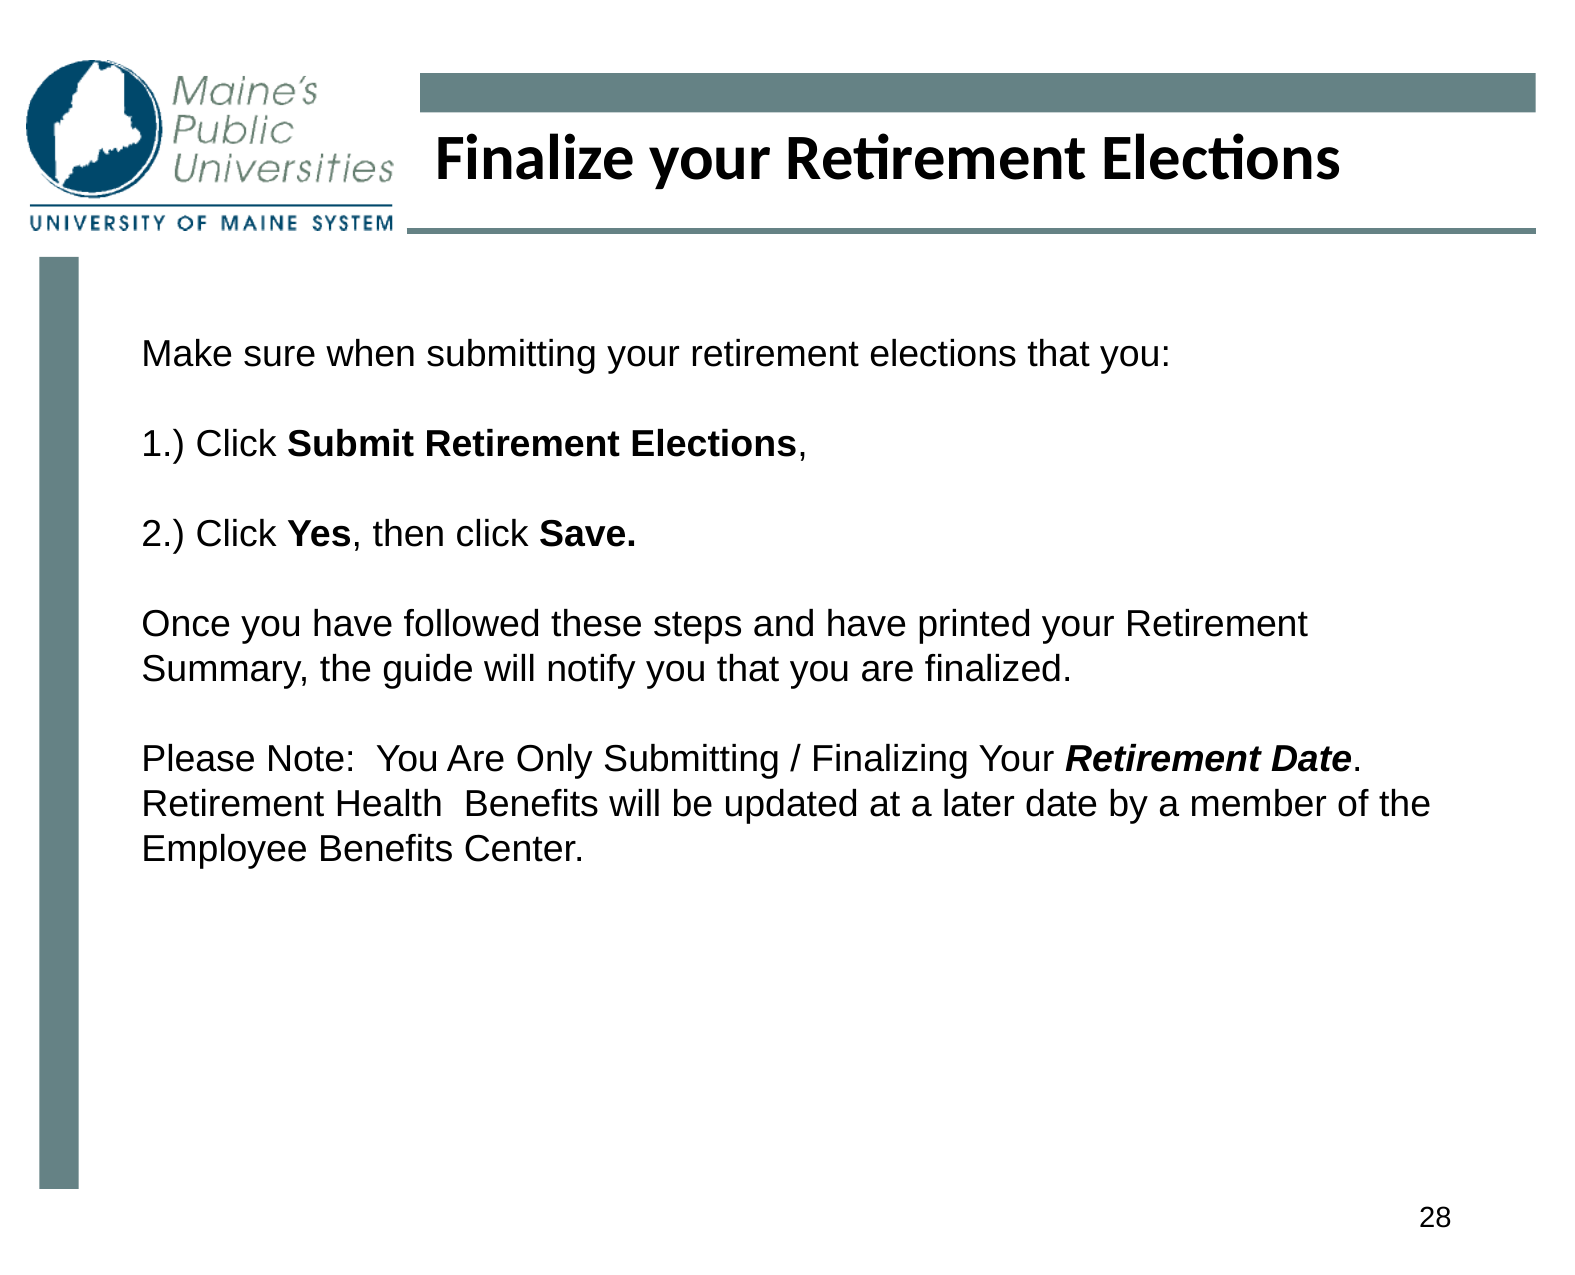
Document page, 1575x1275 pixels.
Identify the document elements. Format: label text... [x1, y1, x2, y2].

title Finalize your Retirement Elections [420, 113, 1536, 218]
text_box [420, 73, 1536, 113]
text_box [39, 256, 79, 1189]
text_box Make sure when submitting your retirement elections that you: 1.) Click Submit Retirement Elections, 2.) Click Yes, then click Save. Once you have followed these steps and have printed your Retirement Summary, the guide will notify you that you are finalized. Please Note: You Are Only Submitting / Finalizing Your Retirement Date. Retirement Health Benefits will be updated at a later date by a member of the Employee Benefits Center. [126, 321, 1489, 877]
picture [25, 60, 394, 231]
text_box 28 [1112, 1181, 1467, 1250]
picture [25, 60, 89, 123]
